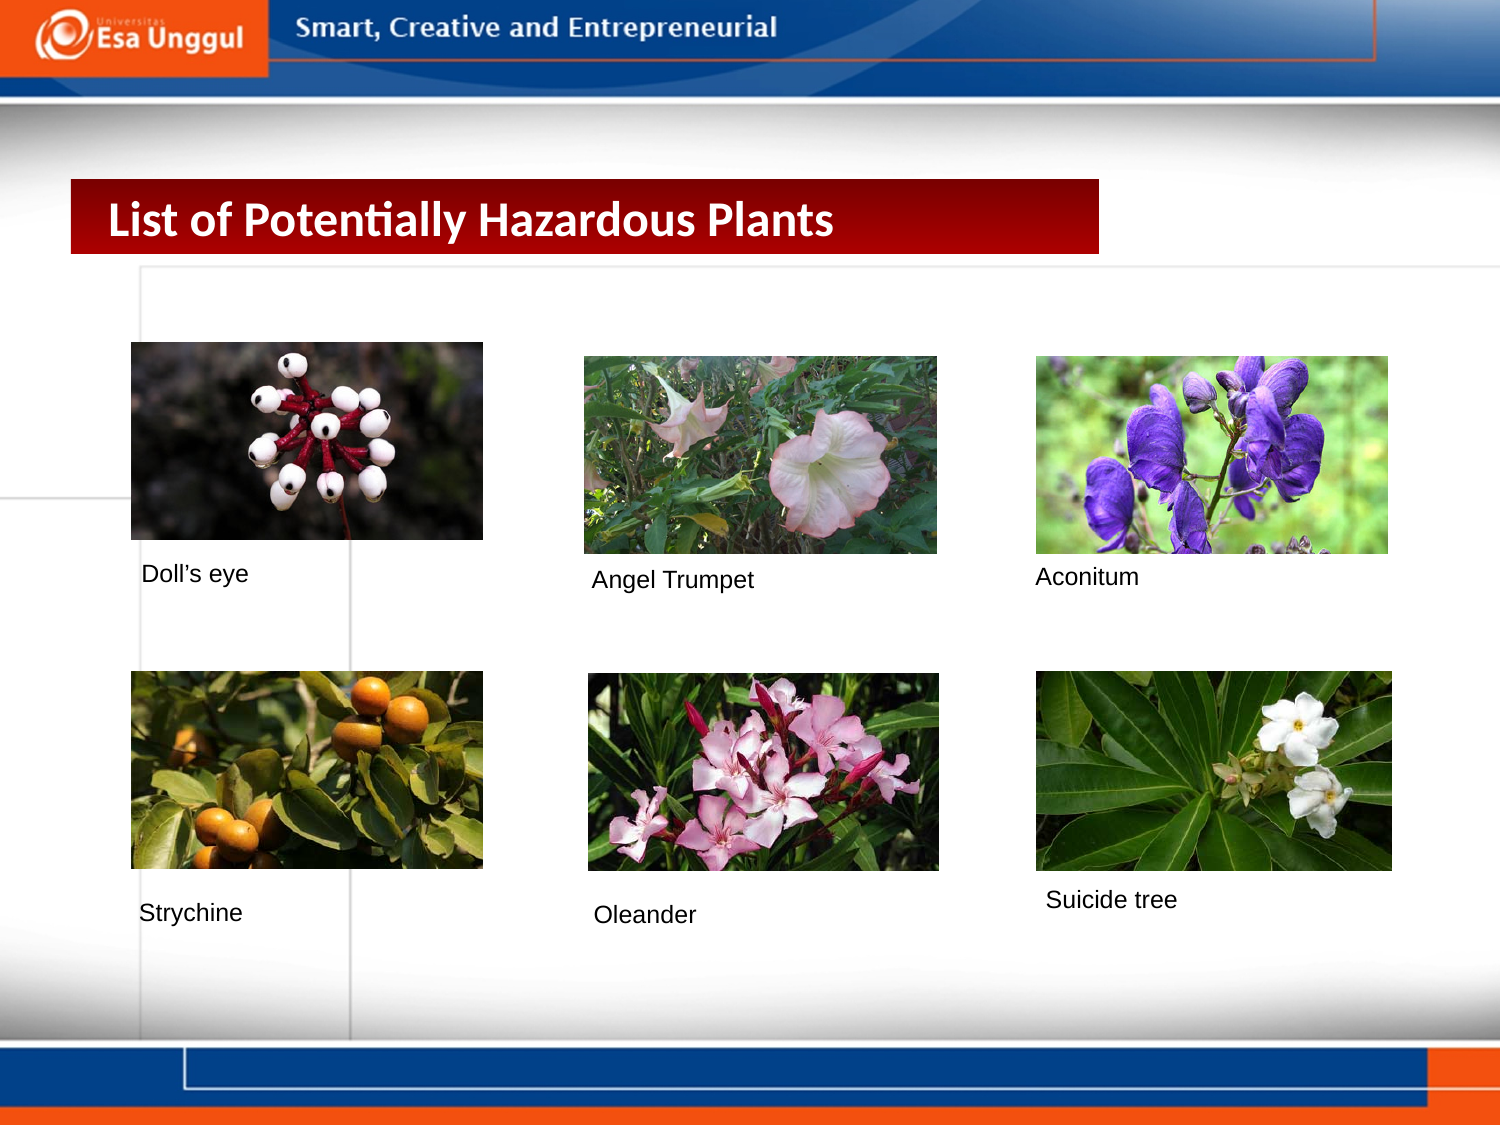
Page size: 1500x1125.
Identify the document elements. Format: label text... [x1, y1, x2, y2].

text_box Oleander [578, 891, 712, 937]
text_box Strychine [124, 888, 259, 934]
text_box Doll’s eye [126, 549, 265, 595]
text_box Aconitum [1020, 553, 1155, 599]
text_box Angel Trumpet [576, 556, 770, 601]
picture [0, 0, 1500, 1125]
text_box Suicide tree [1030, 876, 1193, 922]
text_box List of Potentially Hazardous Plants [70, 179, 1099, 254]
